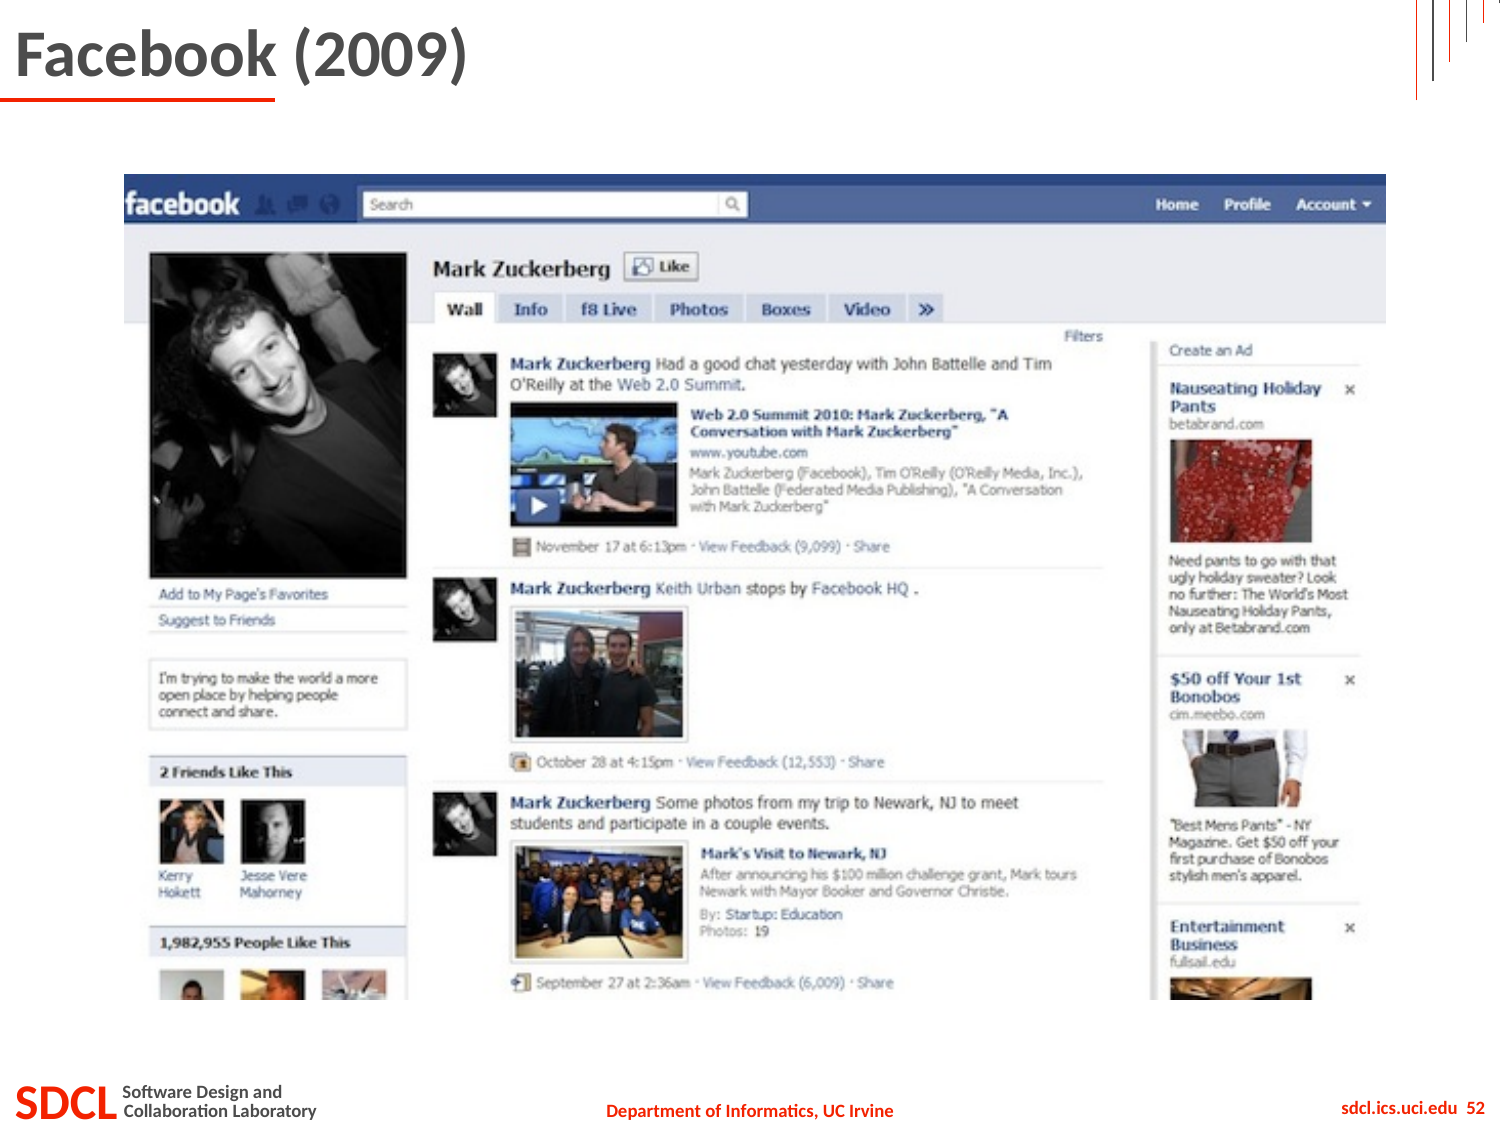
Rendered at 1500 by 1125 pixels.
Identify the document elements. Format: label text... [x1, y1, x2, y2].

title Facebook (2009) [0, 0, 1350, 100]
picture [123, 174, 1386, 1001]
